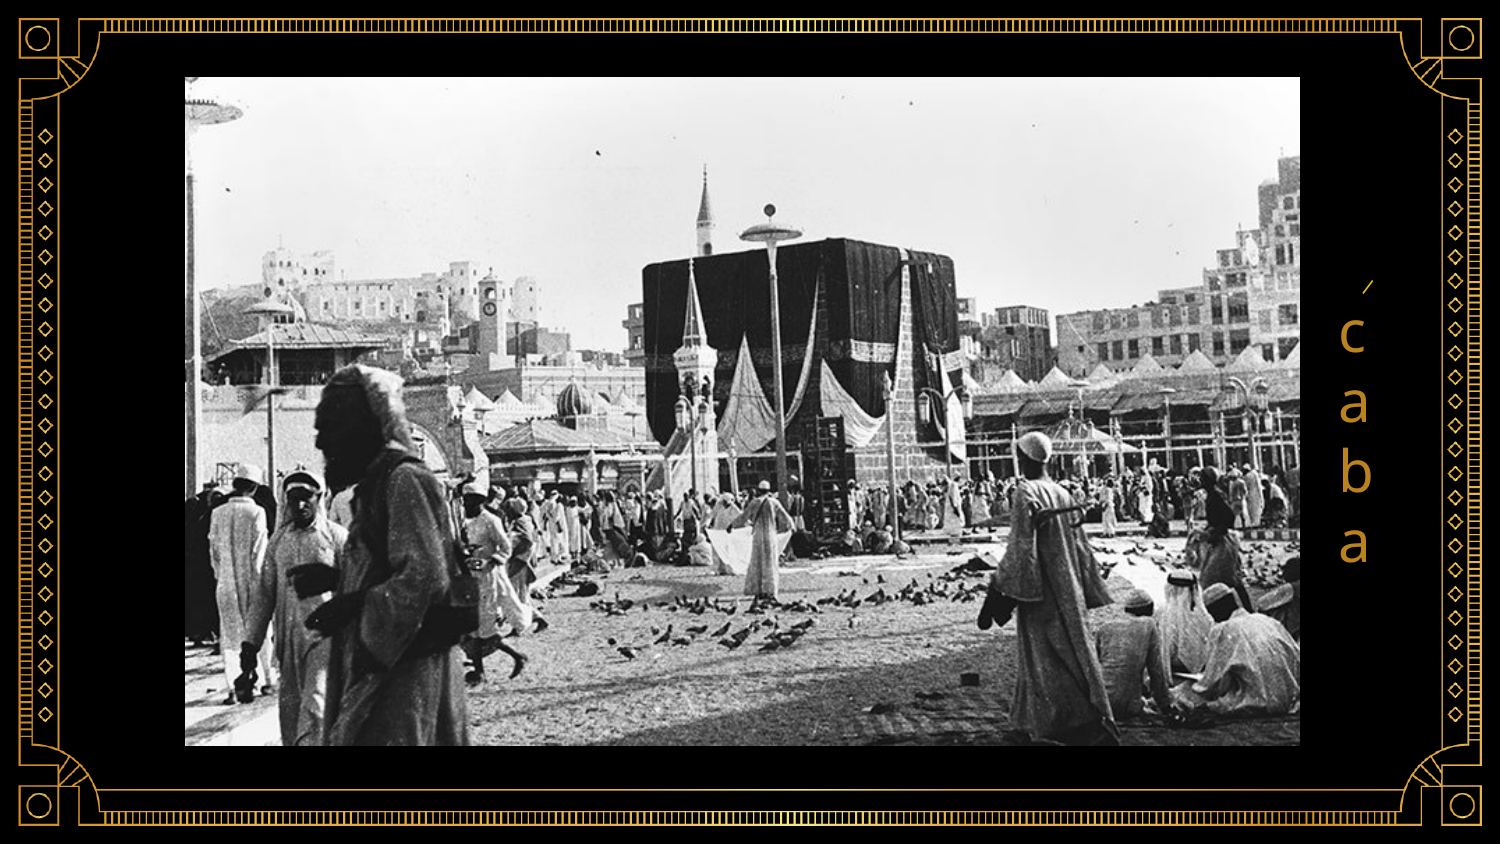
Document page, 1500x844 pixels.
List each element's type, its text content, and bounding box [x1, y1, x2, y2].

text_box caba [1324, 287, 1412, 582]
picture [0, 0, 1500, 844]
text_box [1362, 280, 1373, 294]
